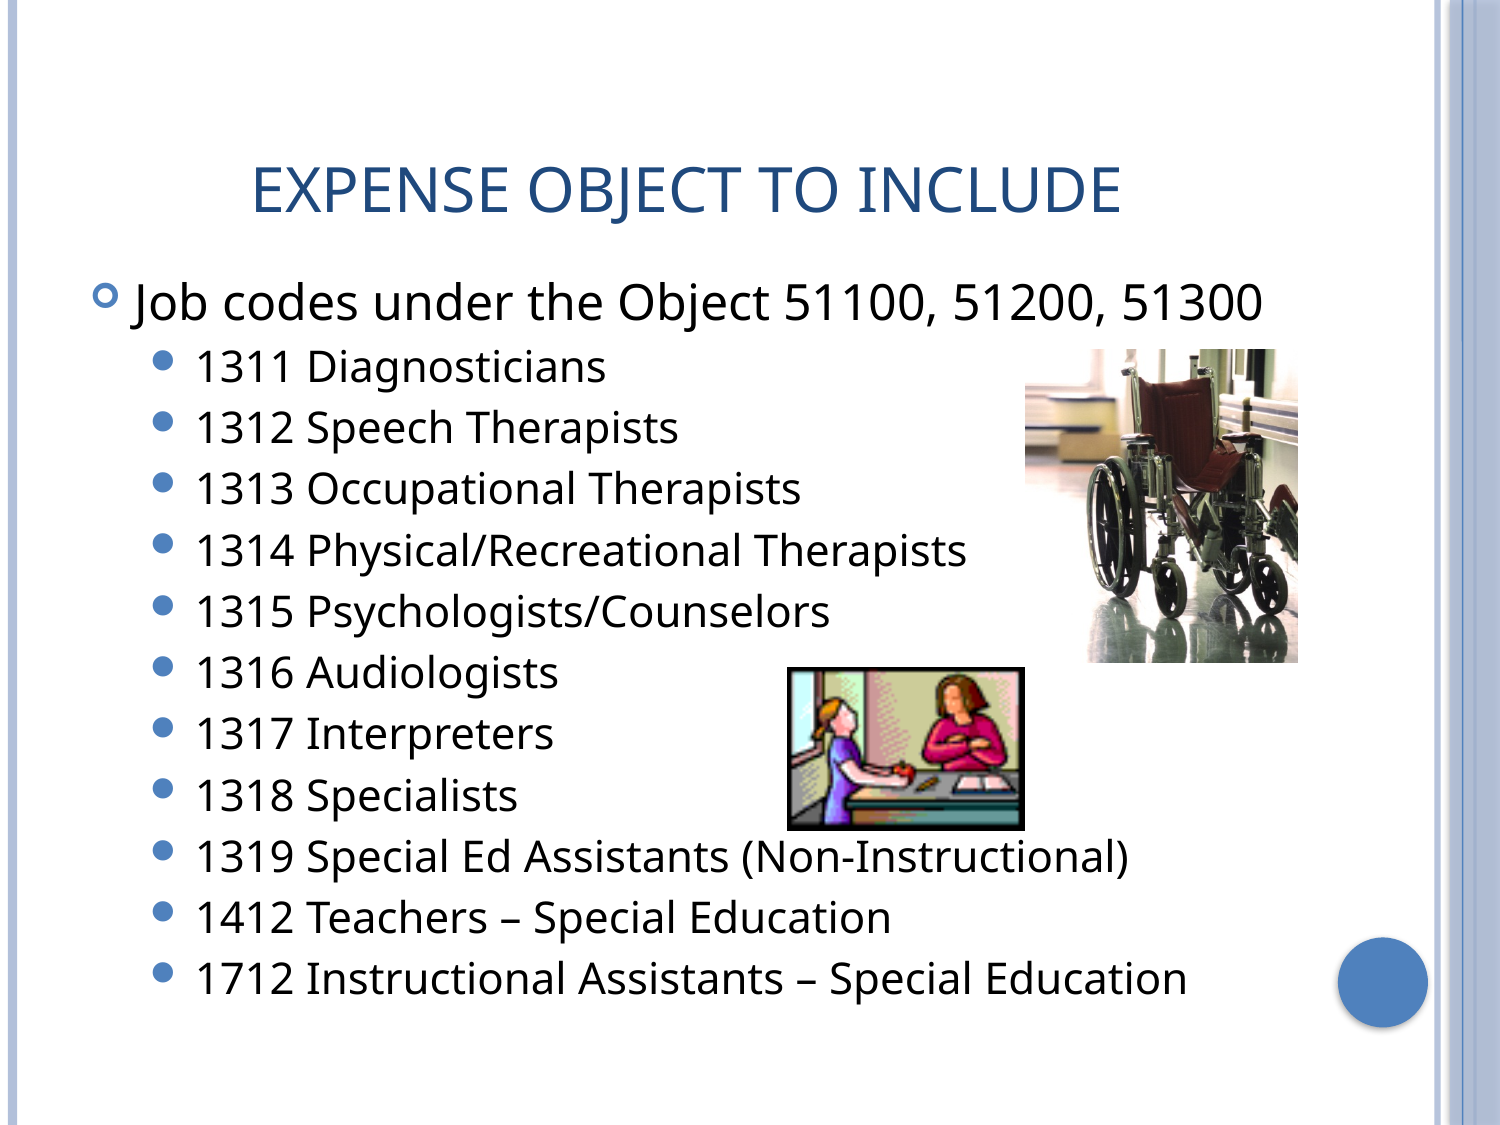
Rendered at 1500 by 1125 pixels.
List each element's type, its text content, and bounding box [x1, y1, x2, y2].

picture [787, 667, 1026, 831]
title Expense object to include [75, 45, 1300, 233]
picture [1024, 349, 1298, 663]
list Job codes under the Object 51100, 51200, 51300 1311 Diagnosticians 1312 Speech Therapists 1313 Occupational Therapists 1314 Physical/Recreational Therapists 1315 Psychologists/Counselors 1316 Audiologists 1317 Interpreters 1318 Specialists 1319 Special Ed Assistants (Non-Instructional) 1412 Teachers – Special Education 1712 Instructional Assistants – Special Education [75, 262, 1300, 1062]
